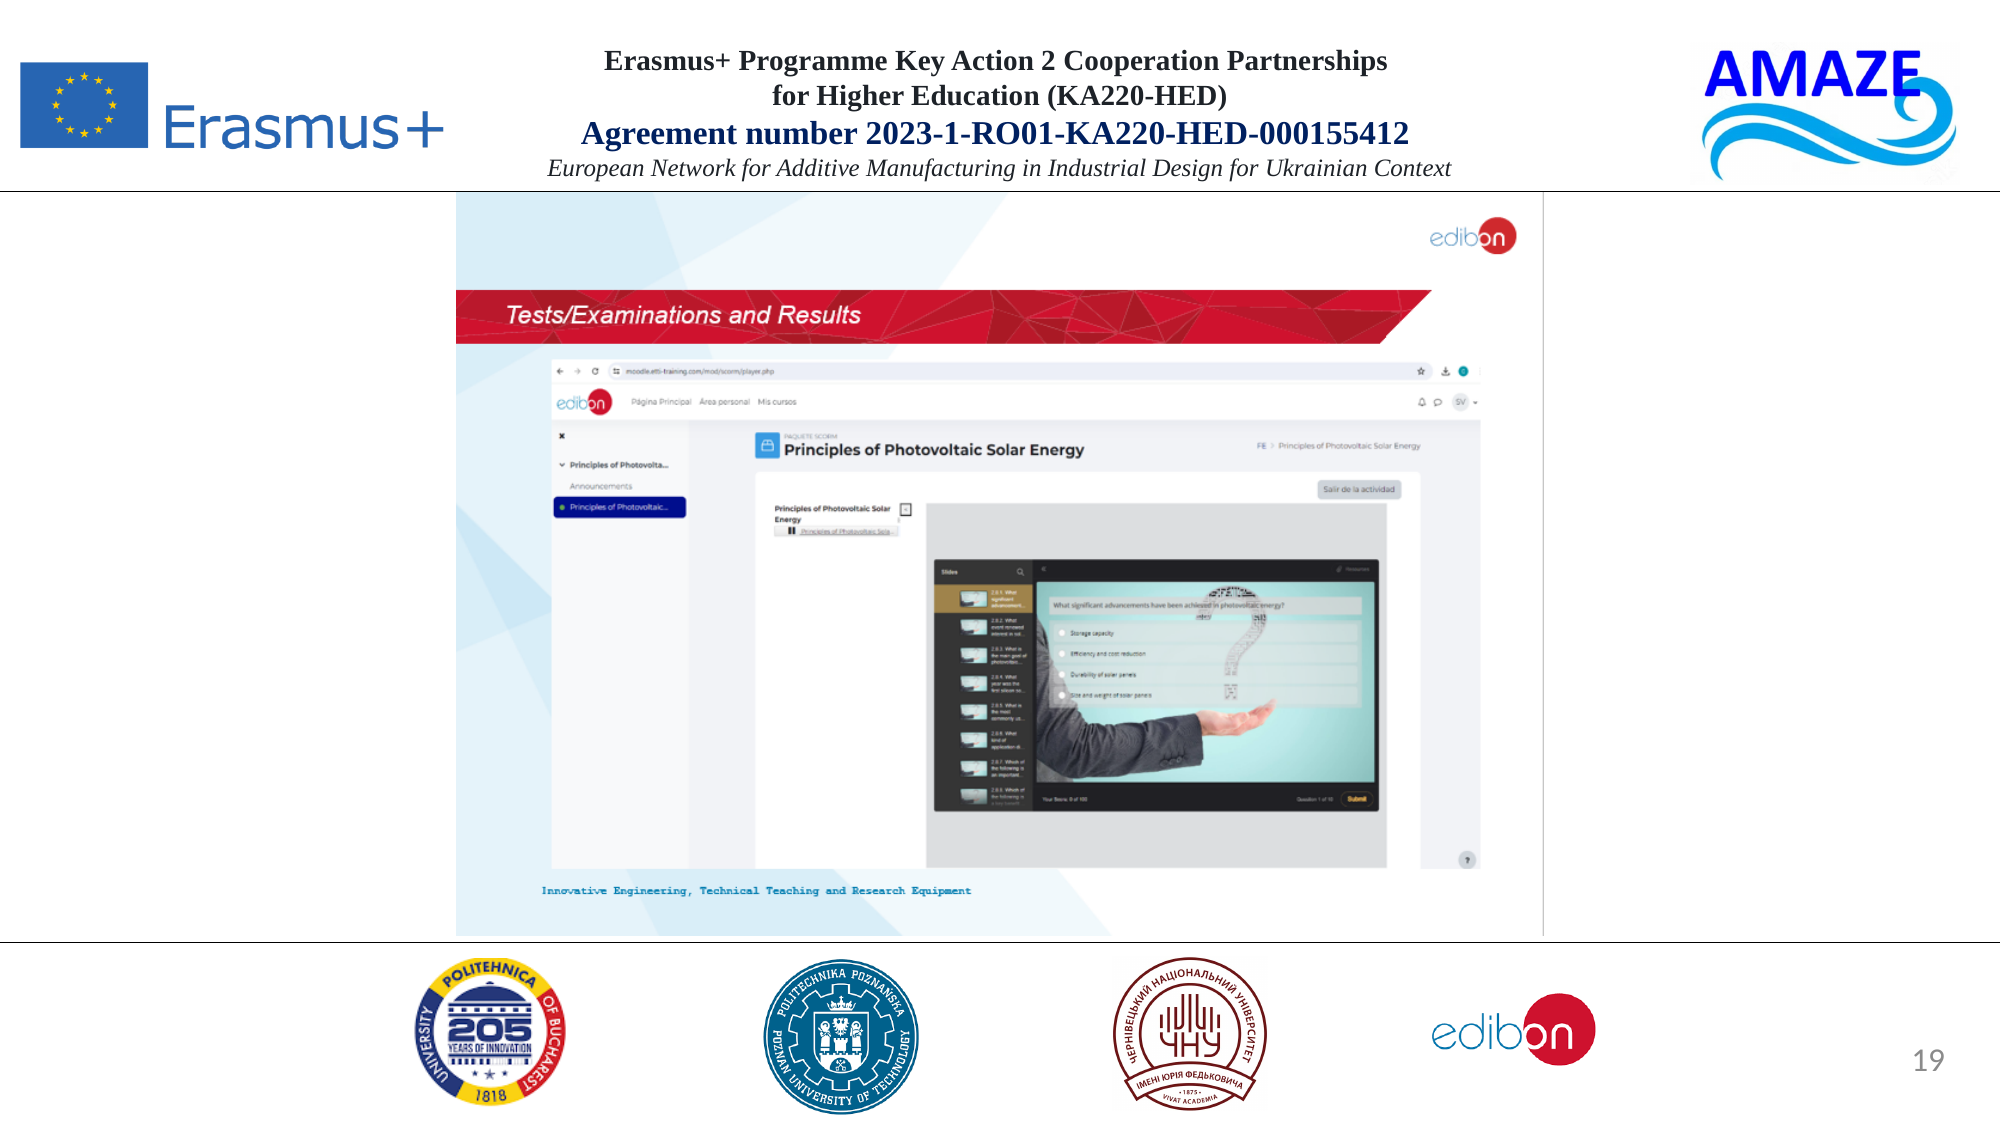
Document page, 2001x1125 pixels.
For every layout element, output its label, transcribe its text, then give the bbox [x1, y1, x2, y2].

picture [814, 1000, 869, 1052]
picture [893, 1065, 901, 1070]
picture [1112, 956, 1268, 1111]
picture [849, 1051, 919, 1115]
picture [763, 1047, 829, 1115]
picture [839, 1097, 844, 1105]
picture [763, 959, 830, 1027]
picture [821, 1022, 830, 1046]
picture [853, 959, 919, 1023]
slide_number 19 [1596, 1027, 1960, 1088]
picture [456, 192, 1544, 936]
picture [1690, 42, 1960, 185]
text_box Erasmus+ Programme Key Action 2 Cooperation Partnerships for Higher Education (KA220-HED) Agreement number 2023-1-RO01-KA220-HED-000155412 European Network for Additive Manufacturing in Industrial Design for Ukrainian Context [378, 34, 1622, 189]
picture [851, 1022, 861, 1050]
picture [836, 1067, 845, 1073]
picture [819, 1039, 862, 1071]
picture [405, 958, 570, 1109]
picture [1431, 945, 1596, 1110]
picture [821, 1095, 826, 1103]
picture [834, 1018, 848, 1030]
picture [0, 36, 468, 173]
